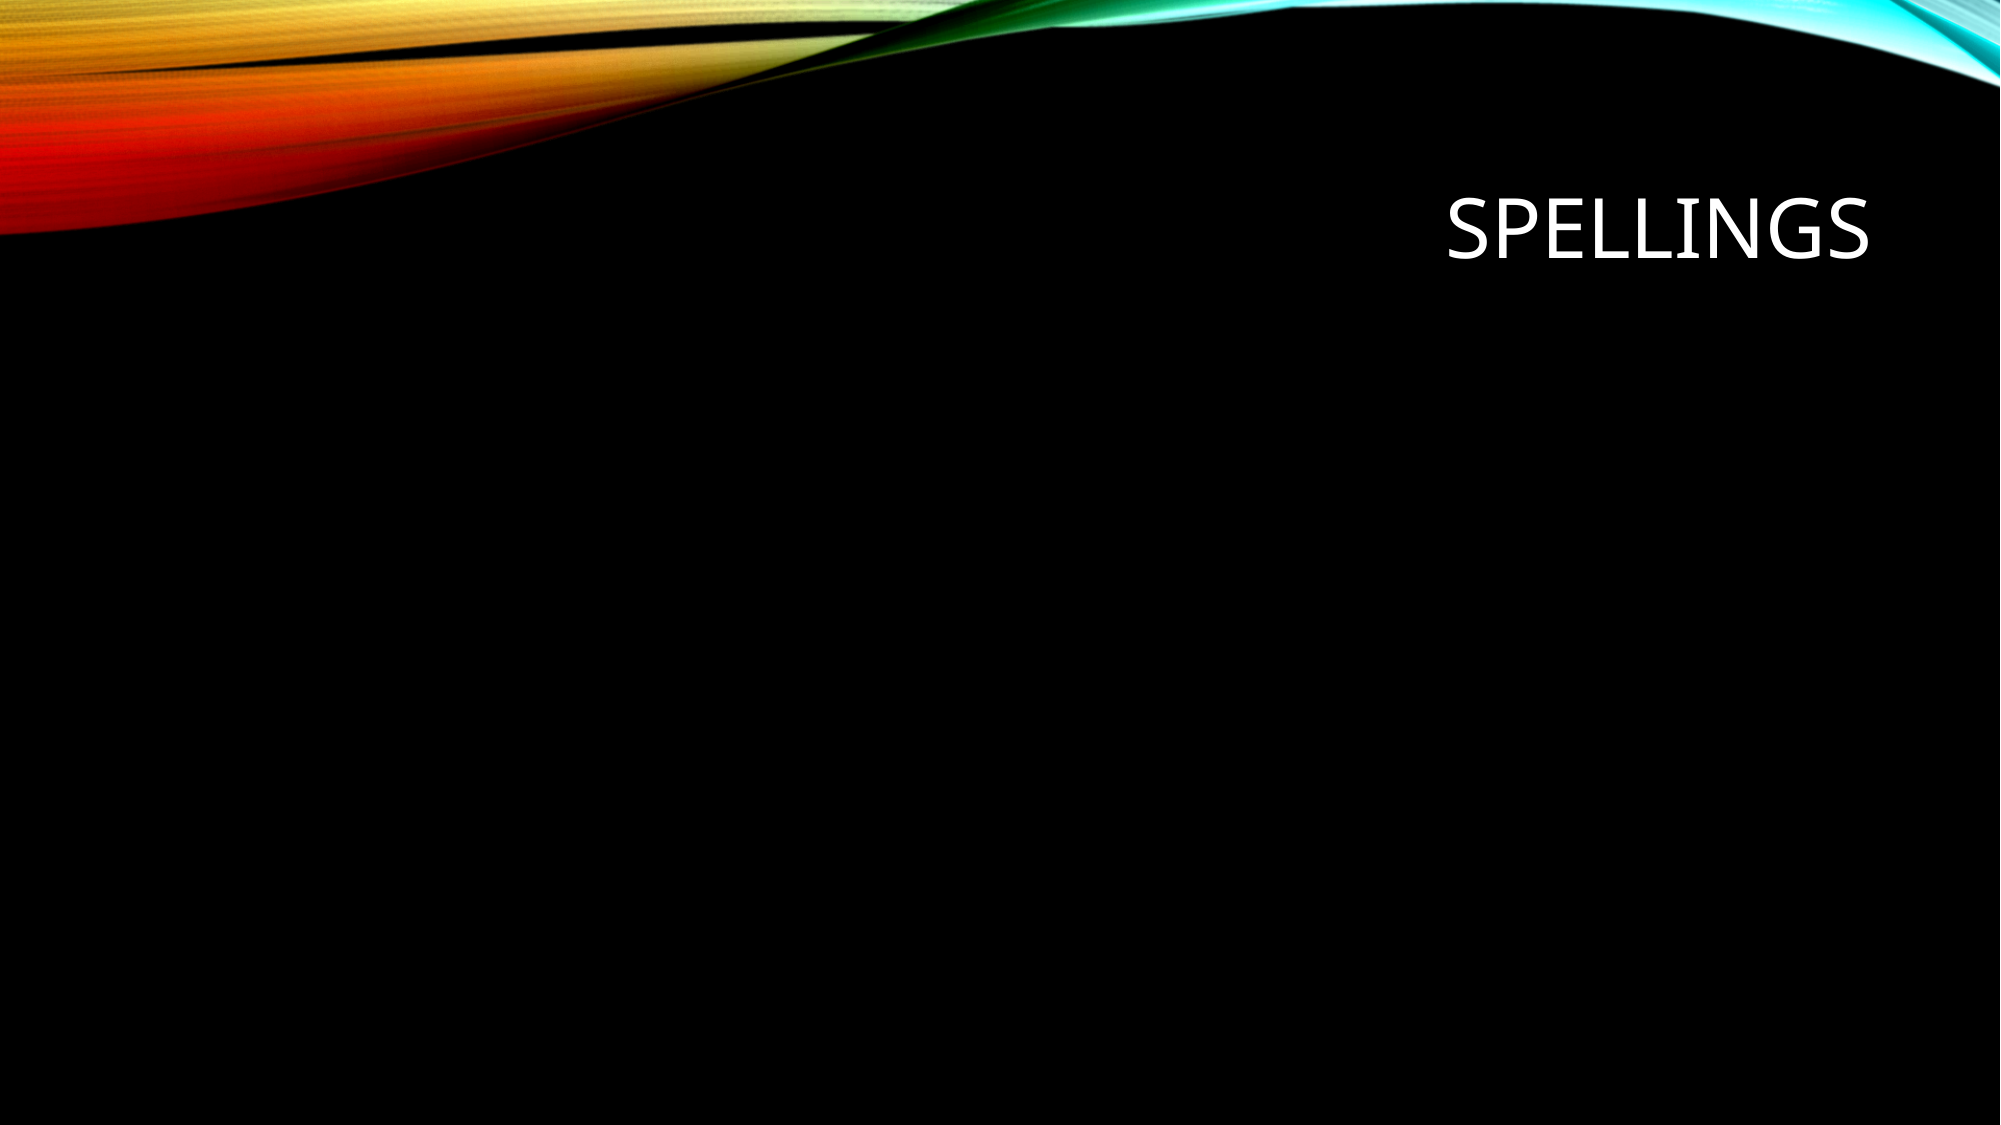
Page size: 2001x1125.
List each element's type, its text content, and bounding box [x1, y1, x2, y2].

picture [0, 0, 2000, 237]
title Spellings [474, 125, 1888, 338]
